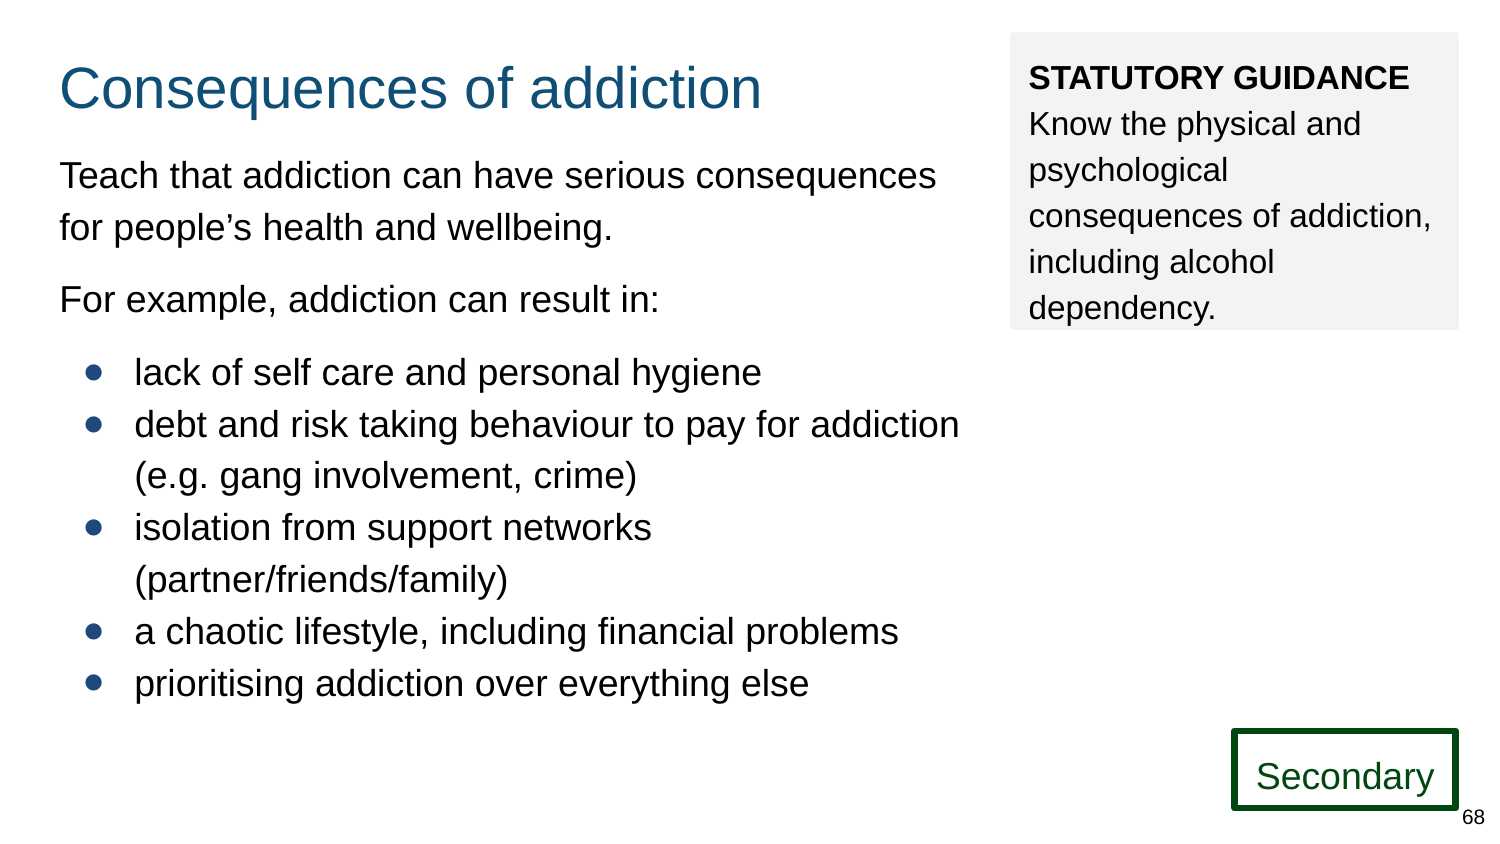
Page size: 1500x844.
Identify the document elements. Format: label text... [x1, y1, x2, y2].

list Teach that addiction can have serious consequences for people’s health and wellbeing. For example, addiction can result in: lack of self care and personal hygiene debt and risk taking behaviour to pay for addiction (e.g. gang involvement, crime) isolation from support networks (partner/friends/family) a chaotic lifestyle, including financial problems prioritising addiction over everything else [44, 129, 992, 731]
text_box Secondary [1234, 730, 1456, 809]
title Consequences of addiction [44, 35, 1007, 130]
list STATUTORY GUIDANCE Know the physical and psychological consequences of addiction, including alcohol dependency. [1013, 35, 1456, 327]
slide_number 68 [1441, 788, 1500, 844]
